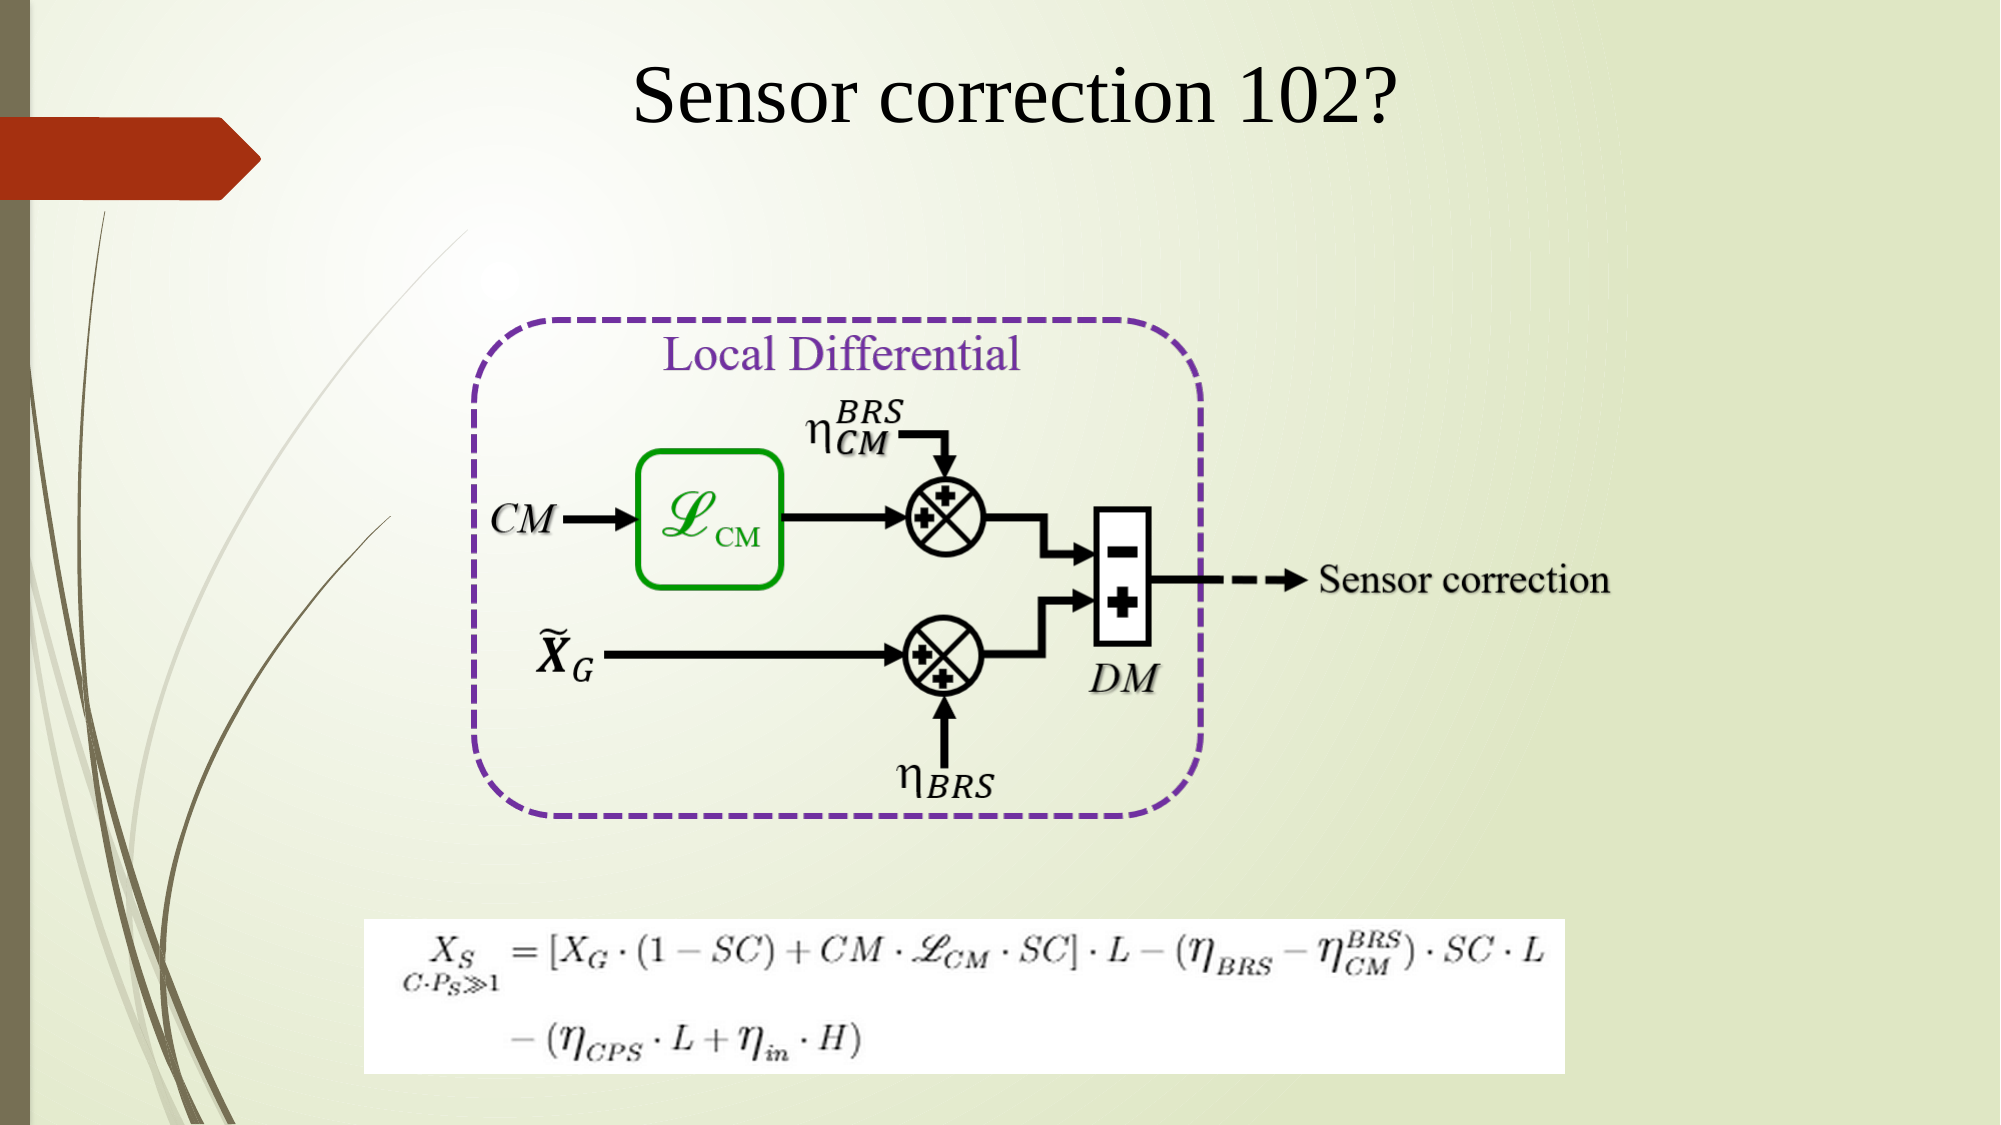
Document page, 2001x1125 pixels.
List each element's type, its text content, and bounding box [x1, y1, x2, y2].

picture [461, 306, 1663, 819]
picture [364, 919, 1565, 1075]
text_box Sensor correction 102? [616, 31, 1565, 147]
